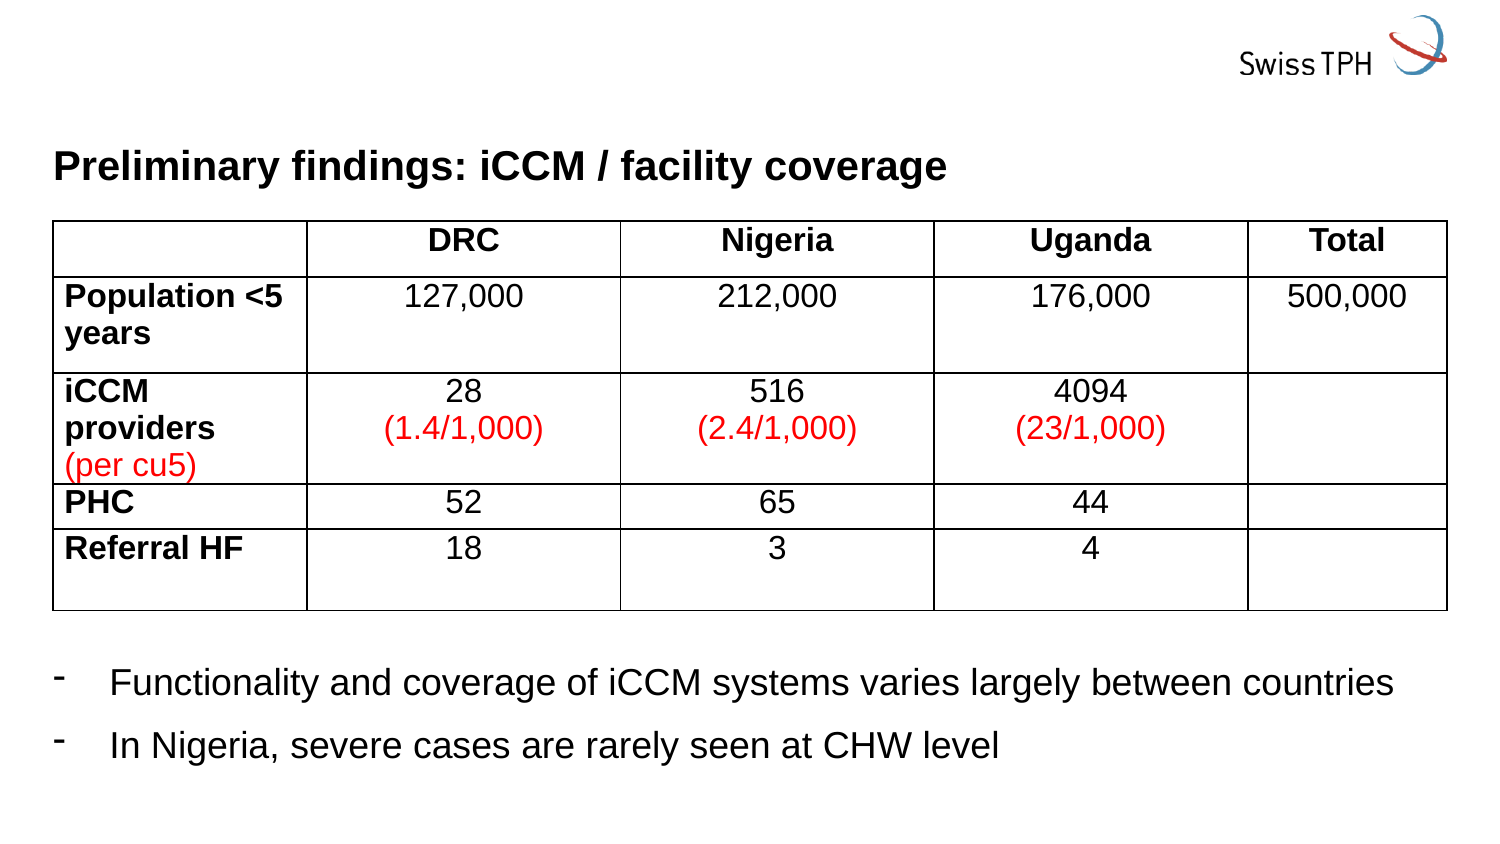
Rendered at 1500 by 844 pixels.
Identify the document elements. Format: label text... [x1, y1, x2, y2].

table_cell 212,000 [621, 278, 933, 372]
text_box Functionality and coverage of iCCM systems varies largely between countries In Nigeria, severe cases are rarely seen at CHW level [53, 658, 1436, 759]
table_cell 4 [935, 530, 1247, 610]
table_cell PHC [54, 485, 306, 528]
table_cell 176,000 [935, 278, 1247, 372]
table_cell 127,000 [308, 278, 620, 372]
table_cell Population <5 years [54, 278, 306, 372]
table_cell 3 [621, 530, 933, 610]
table_cell [1249, 530, 1446, 610]
picture [1240, 15, 1447, 75]
table_cell 65 [621, 485, 933, 528]
table_cell 18 [308, 530, 620, 610]
table_cell 516 (2.4/1,000) [621, 374, 933, 483]
table_cell 500,000 [1249, 278, 1446, 372]
table_cell 4094 (23/1,000) [935, 374, 1247, 483]
table_cell 28 (1.4/1,000) [308, 374, 620, 483]
title Preliminary findings: iCCM / facility coverage [53, 138, 1422, 183]
table_cell 52 [308, 485, 620, 528]
table_cell Referral HF [54, 530, 306, 610]
table_cell [1249, 374, 1446, 483]
table_header Total [1249, 222, 1446, 276]
table_header DRC [308, 222, 620, 276]
table_cell 44 [935, 485, 1247, 528]
table_cell [1249, 485, 1446, 528]
table_header [54, 222, 306, 276]
table_header Nigeria [621, 222, 933, 276]
table_cell iCCM providers (per cu5) [54, 374, 306, 483]
table_header Uganda [935, 222, 1247, 276]
